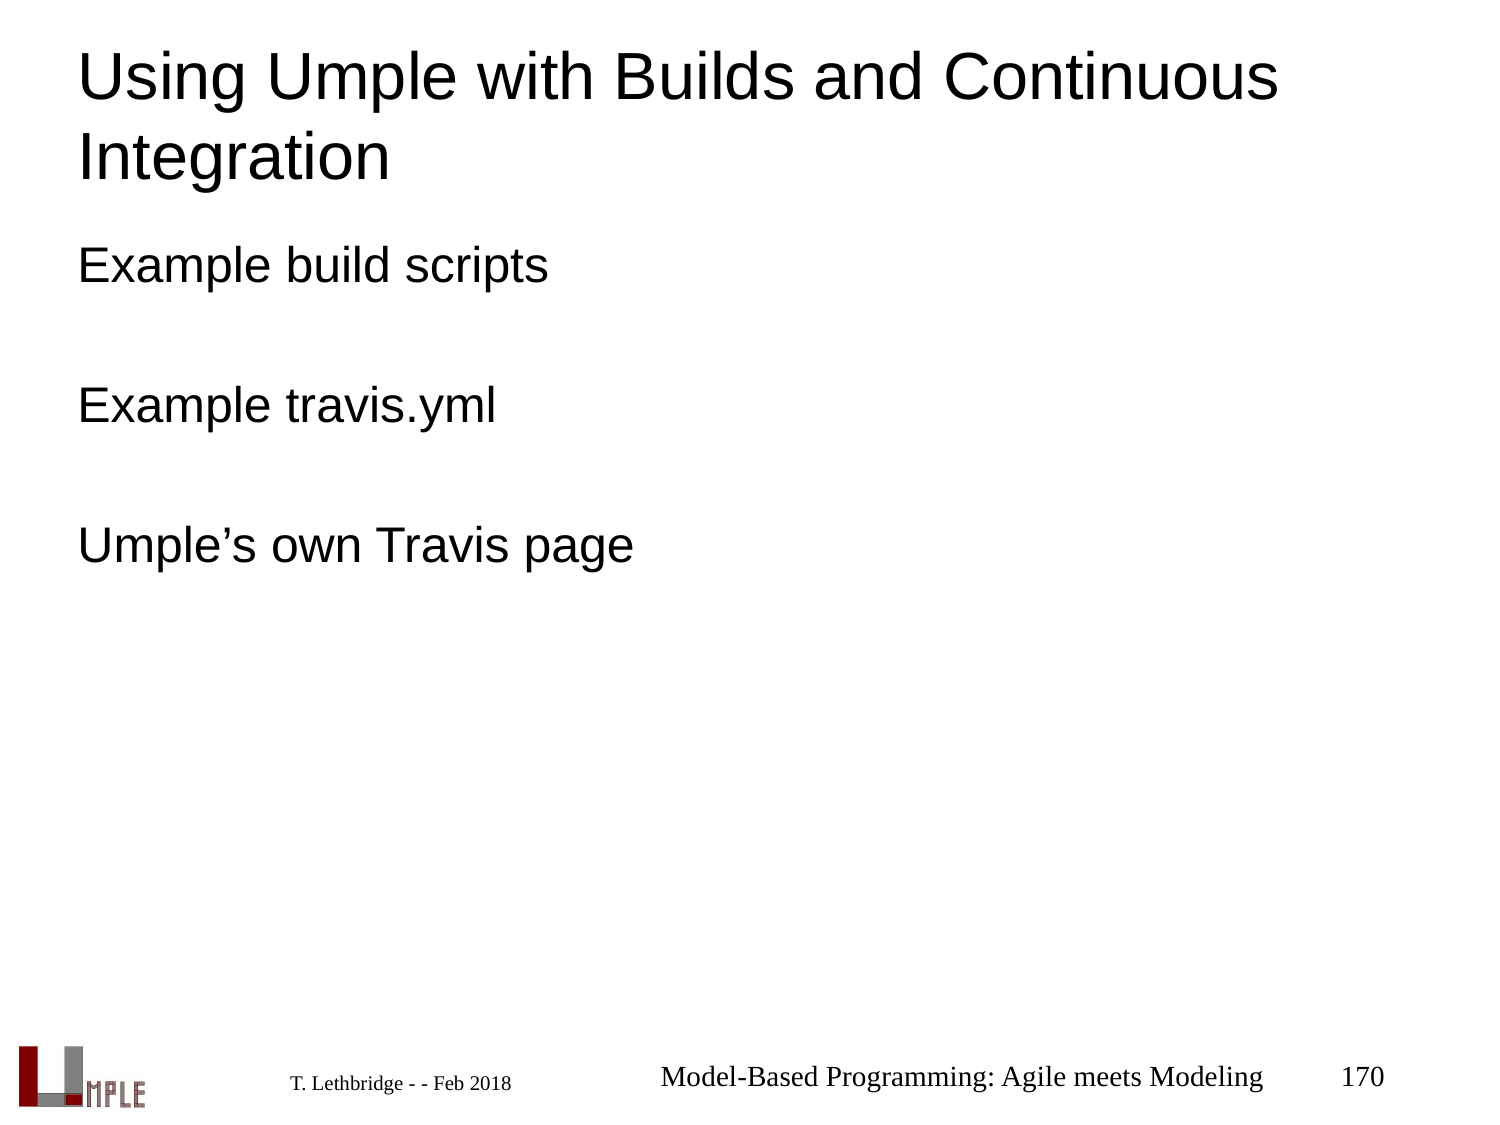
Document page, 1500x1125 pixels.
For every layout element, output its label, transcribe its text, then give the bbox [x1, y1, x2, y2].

list Example build scripts Example travis.yml Umple’s own Travis page [62, 224, 1413, 1013]
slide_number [275, 1062, 600, 1125]
slide_number 170 [1325, 1050, 1400, 1125]
title Using Umple with Builds and Continuous Integration [62, 37, 1413, 188]
footer Model-Based Programming: Agile meets Modeling [624, 1050, 1300, 1125]
picture [14, 1041, 148, 1113]
